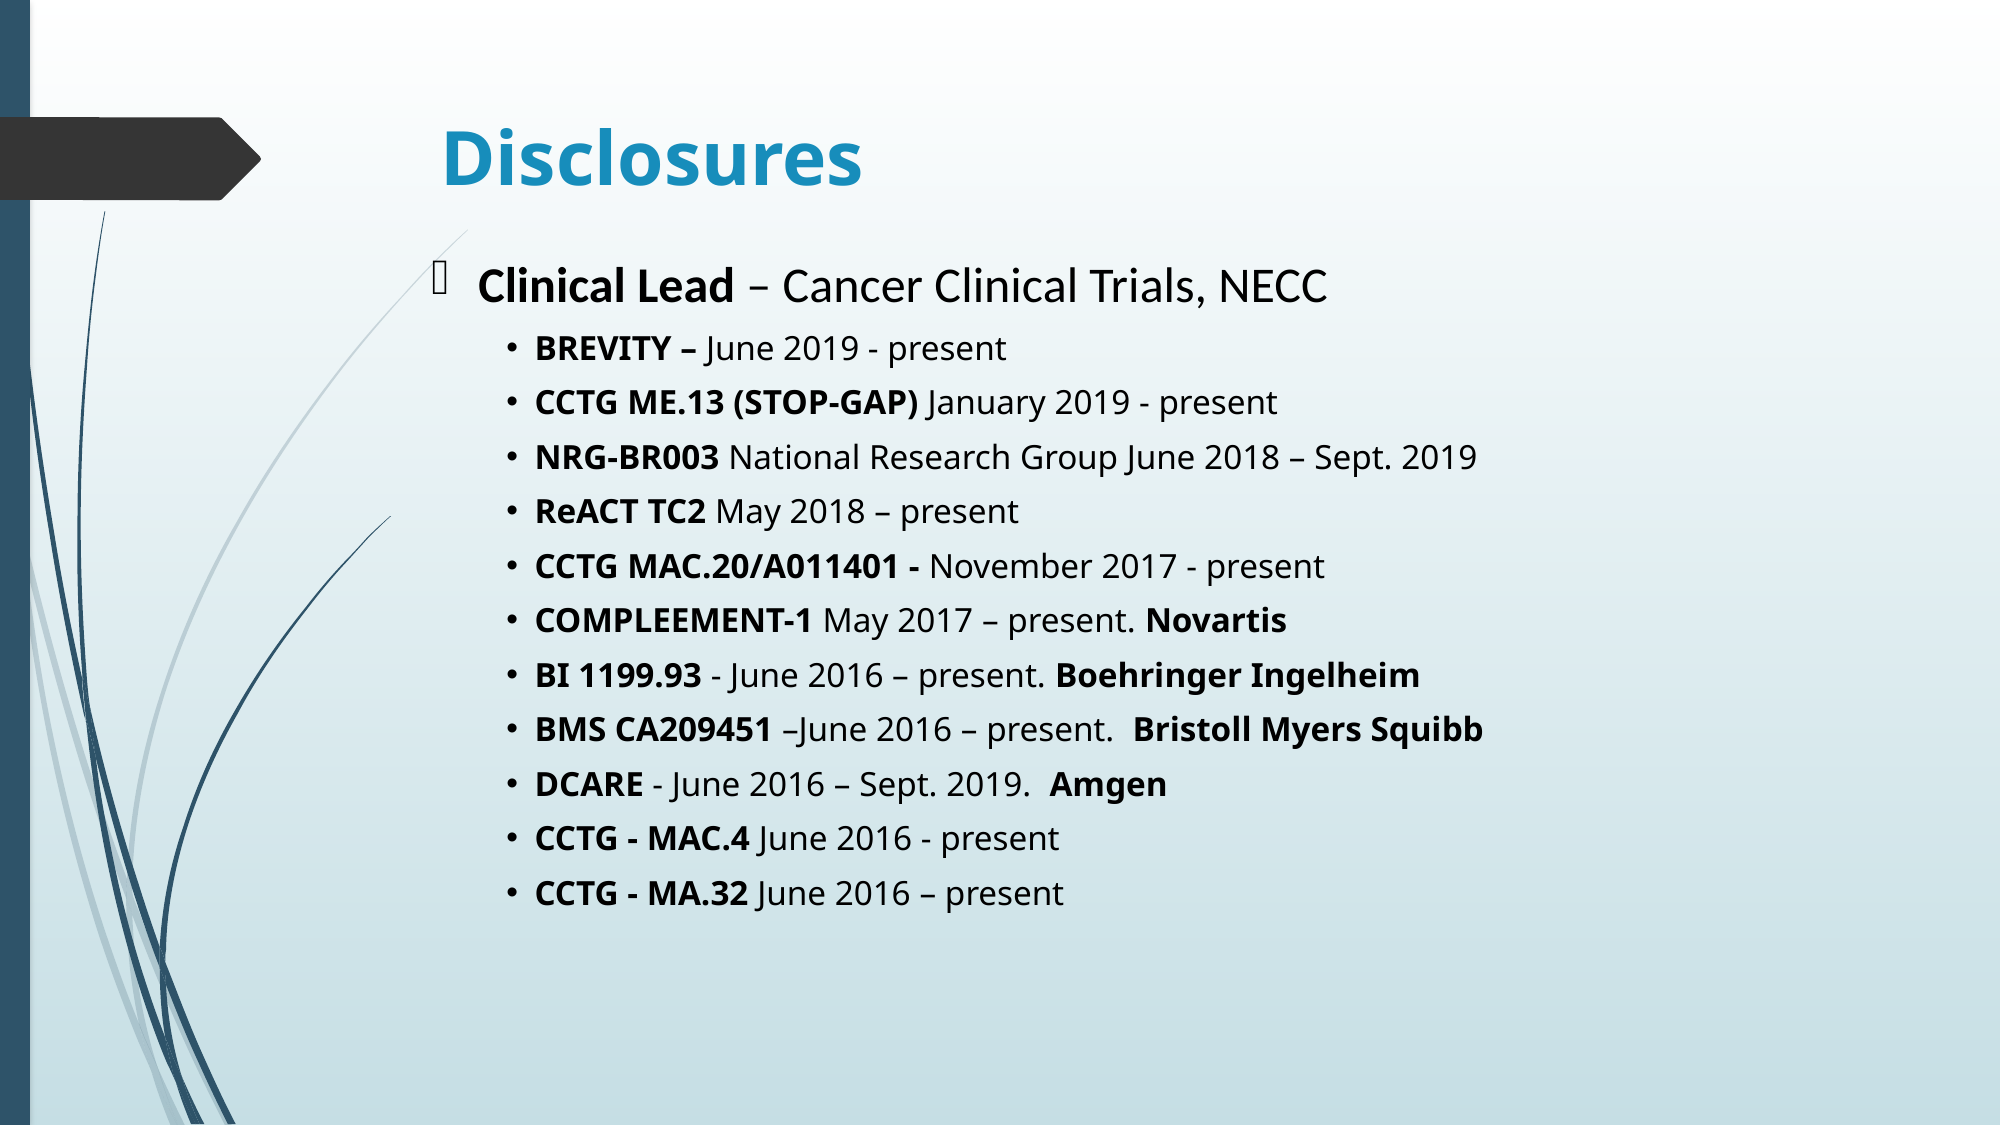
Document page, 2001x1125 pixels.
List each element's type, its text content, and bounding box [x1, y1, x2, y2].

list Clinical Lead – Cancer Clinical Trials, NECC BREVITY – June 2019 - present CCTG ME.13 (STOP-GAP) January 2019 - present NRG-BR003 National Research Group June 2018 – Sept. 2019 ReACT TC2 May 2018 – present CCTG MAC.20/A011401 - November 2017 - present COMPLEEMENT-1 May 2017 – present. Novartis BI 1199.93 - June 2016 – present. Boehringer Ingelheim BMS CA209451 –June 2016 – present. Bristoll Myers Squibb DCARE - June 2016 – Sept. 2019. Amgen CCTG - MAC.4 June 2016 - present CCTG - MA.32 June 2016 – present [341, 244, 1888, 970]
title Disclosures [425, 102, 1888, 244]
